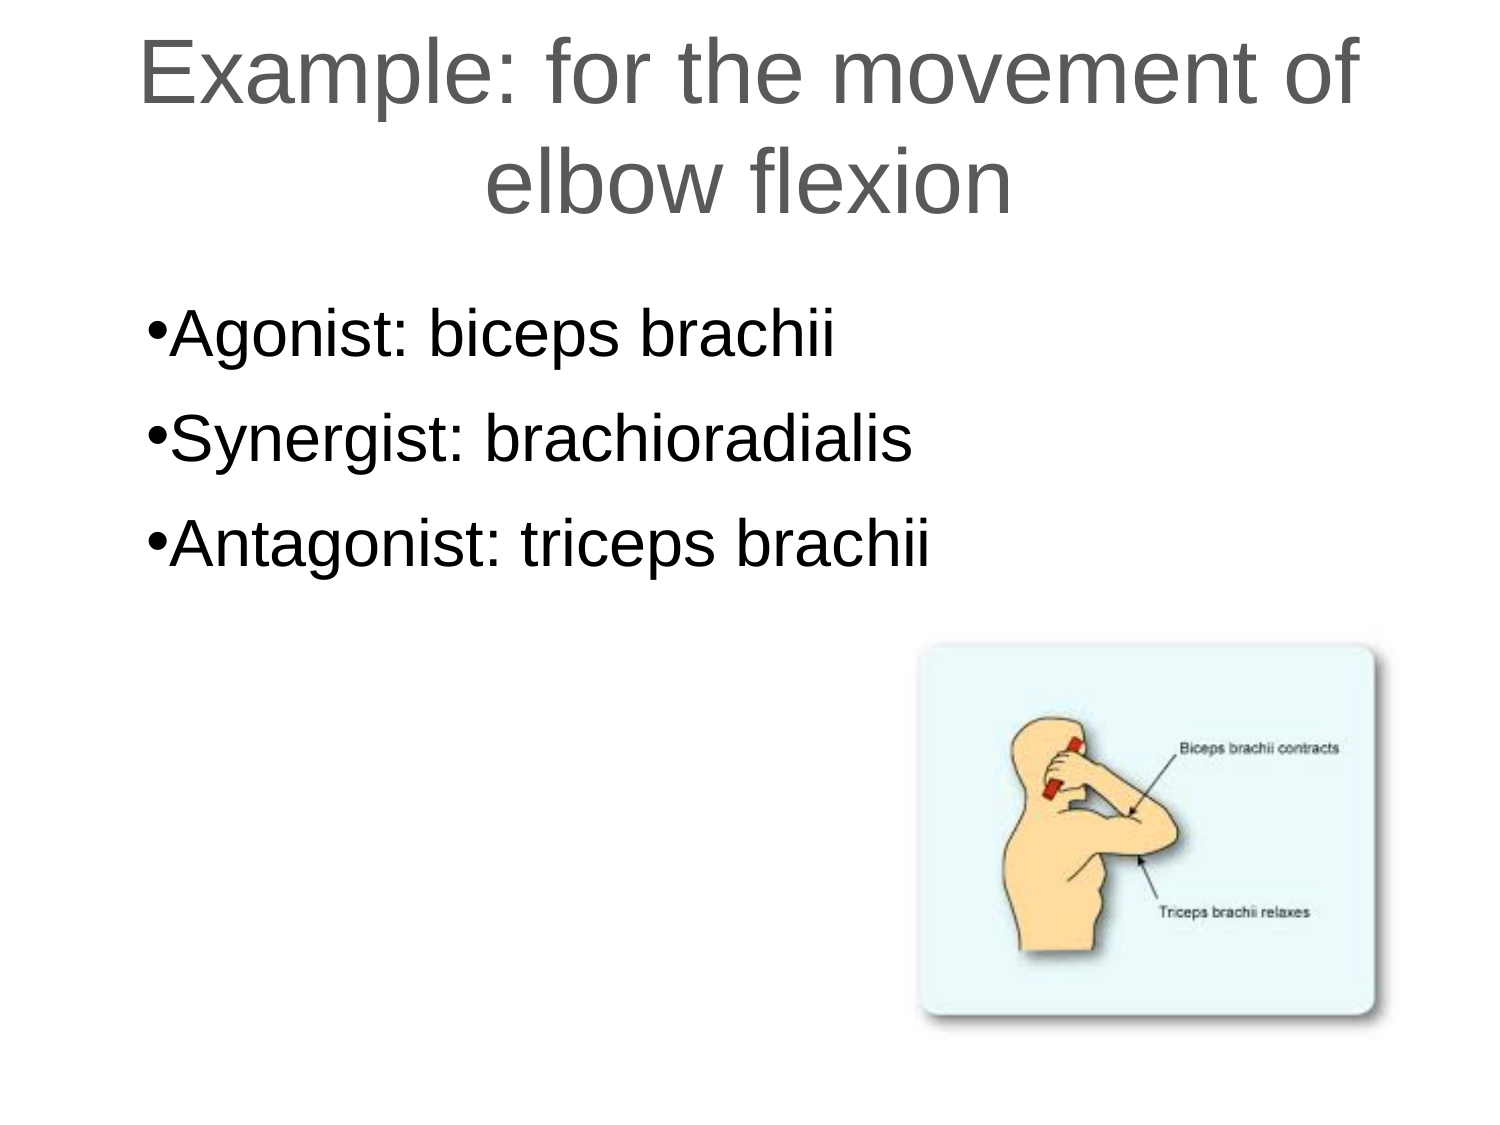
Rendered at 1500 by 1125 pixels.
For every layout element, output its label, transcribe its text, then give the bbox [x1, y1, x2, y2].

list Agonist: biceps brachii Synergist: brachioradialis Antagonist: triceps brachii [75, 262, 1425, 1005]
picture [898, 625, 1401, 1040]
title Example: for the movement of elbow flexion [75, 45, 1425, 262]
